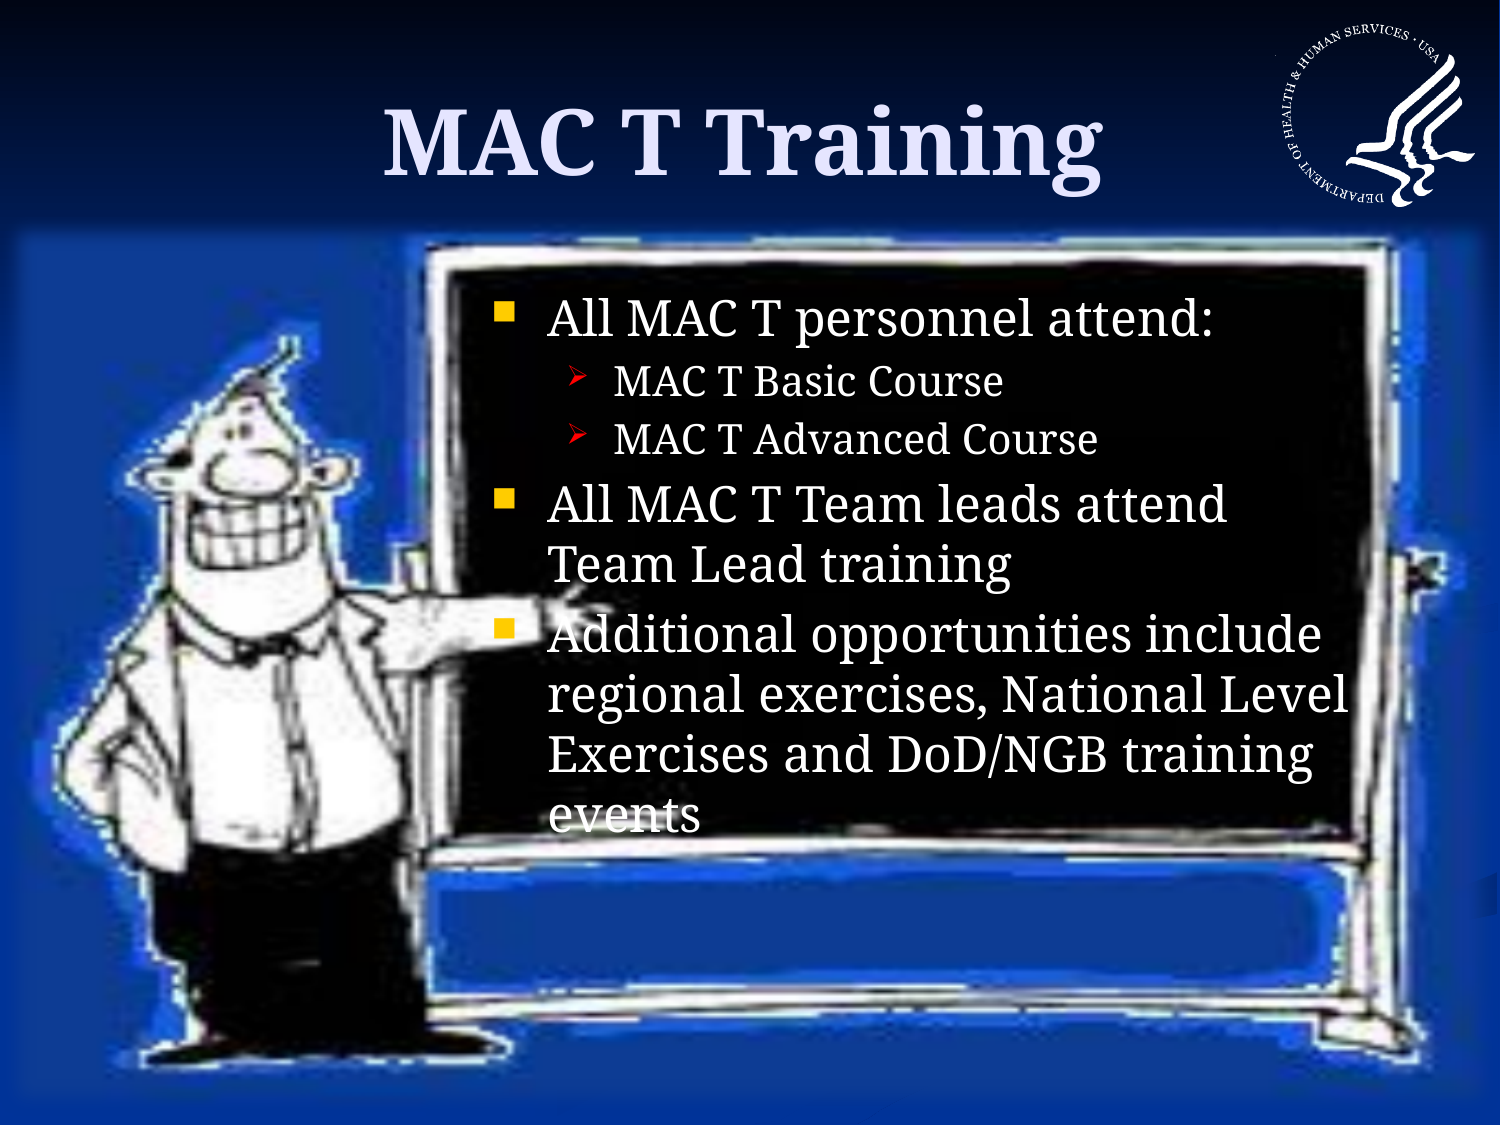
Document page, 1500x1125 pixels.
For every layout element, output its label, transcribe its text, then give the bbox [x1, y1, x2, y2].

title MAC T Training [212, 44, 1276, 212]
picture [1275, 24, 1475, 207]
picture [0, 213, 1500, 1116]
